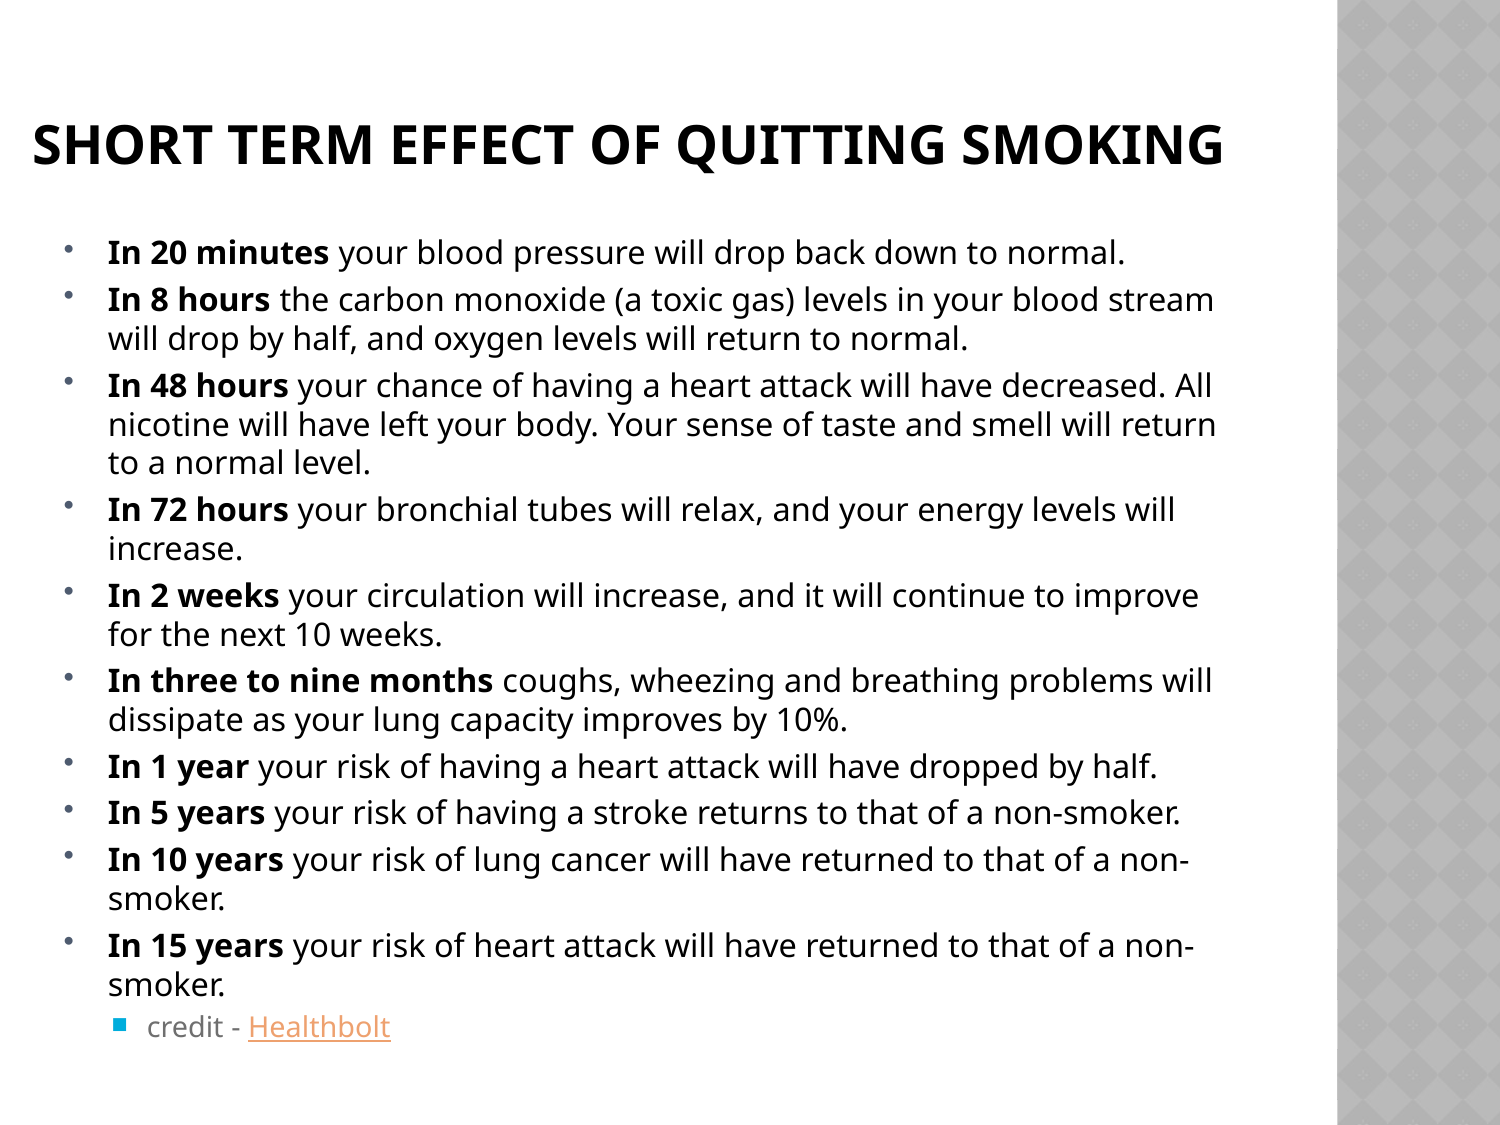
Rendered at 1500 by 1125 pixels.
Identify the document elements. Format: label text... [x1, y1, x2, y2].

list In 20 minutes your blood pressure will drop back down to normal. In 8 hours the carbon monoxide (a toxic gas) levels in your blood stream will drop by half, and oxygen levels will return to normal. In 48 hours your chance of having a heart attack will have decreased. All nicotine will have left your body. Your sense of taste and smell will return to a normal level. In 72 hours your bronchial tubes will relax, and your energy levels will increase. In 2 weeks your circulation will increase, and it will continue to improve for the next 10 weeks. In three to nine months coughs, wheezing and breathing problems will dissipate as your lung capacity improves by 10%. In 1 year your risk of having a heart attack will have dropped by half. In 5 years your risk of having a stroke returns to that of a non-smoker. In 10 years your risk of lung cancer will have returned to that of a non-smoker. In 15 years your risk of heart attack will have returned to that of a non-smoker. credit - Healthbolt [50, 224, 1263, 1059]
title Short Term Effect of Quitting Smoking [24, 52, 1325, 175]
